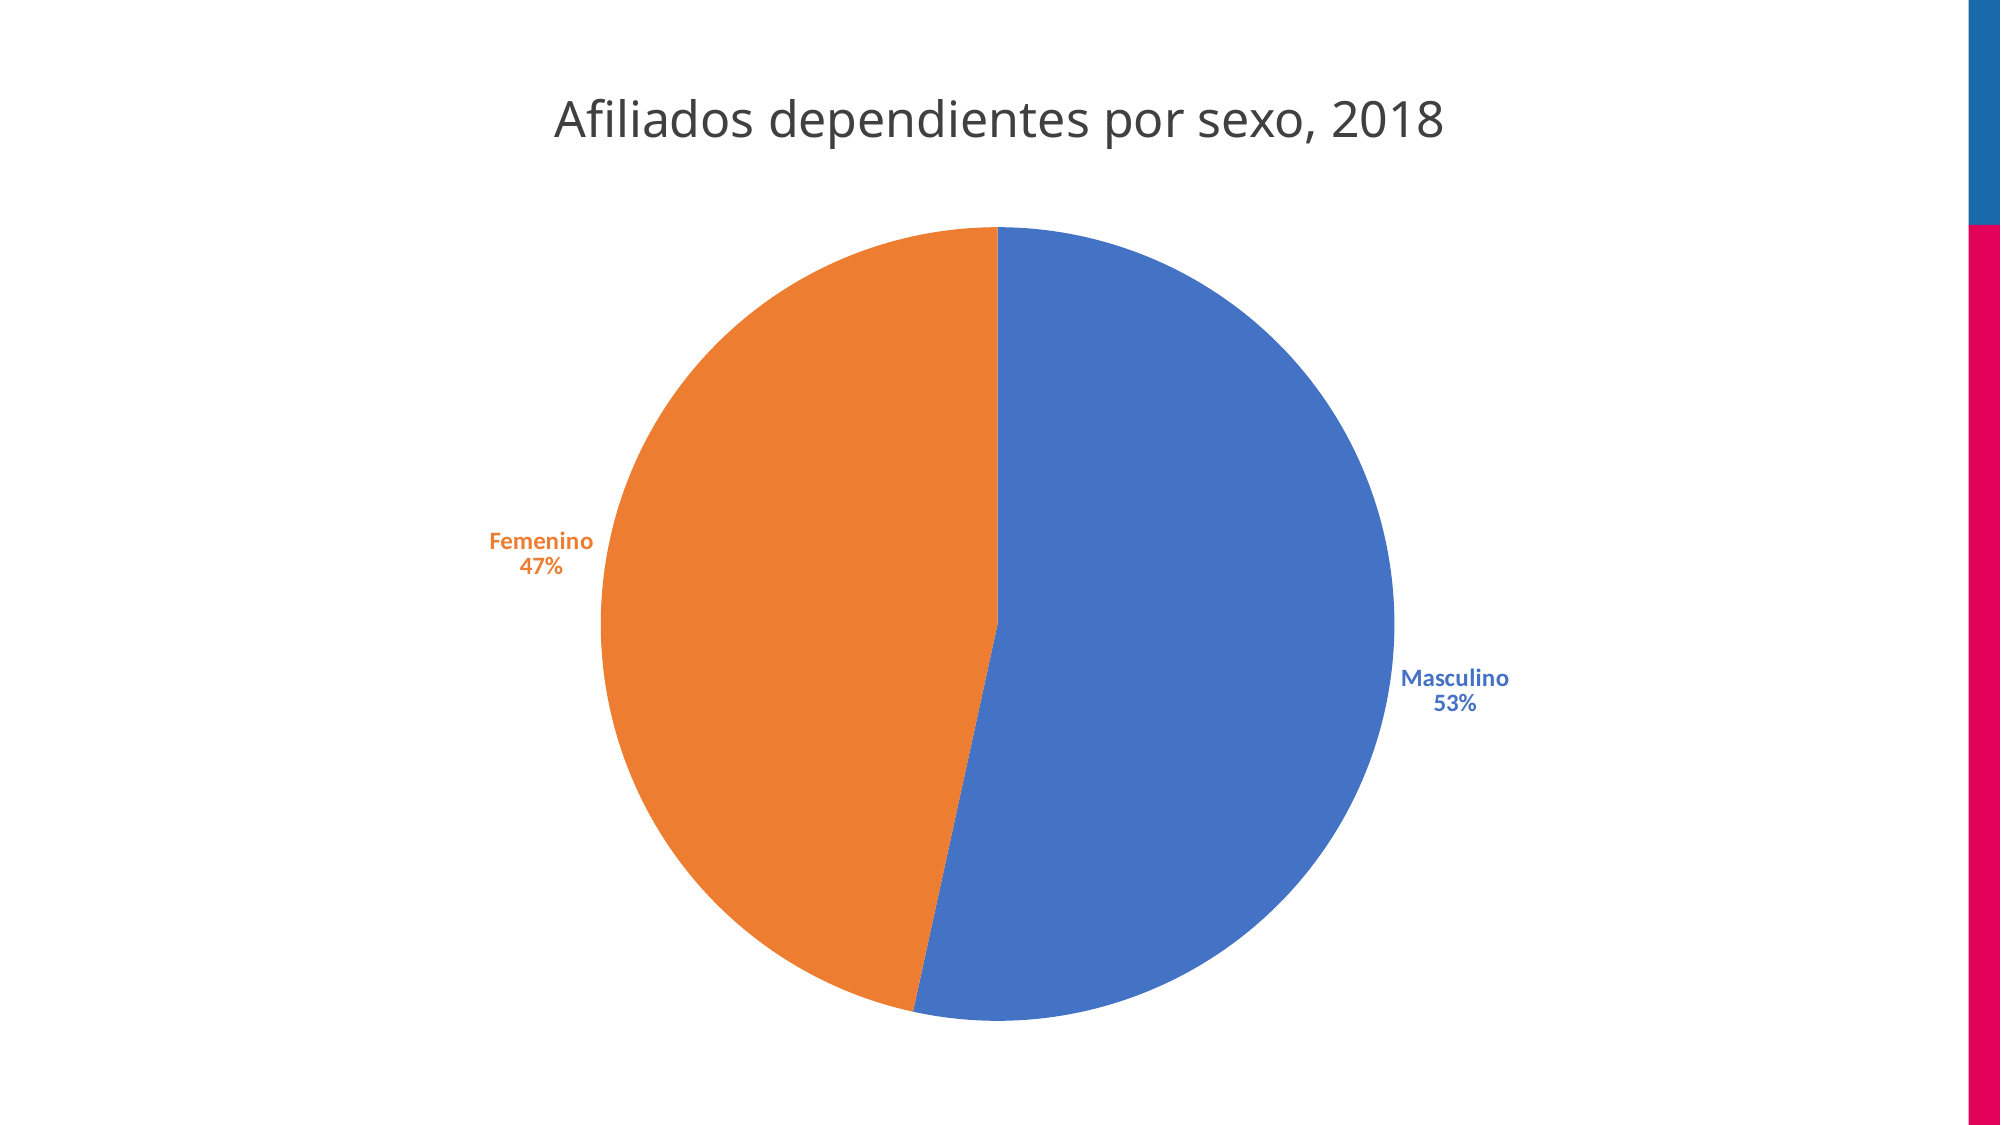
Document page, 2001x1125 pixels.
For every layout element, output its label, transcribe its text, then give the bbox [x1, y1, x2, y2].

chart [290, 210, 1709, 1038]
title Afiliados dependientes por sexo, 2018 [324, 87, 1675, 149]
